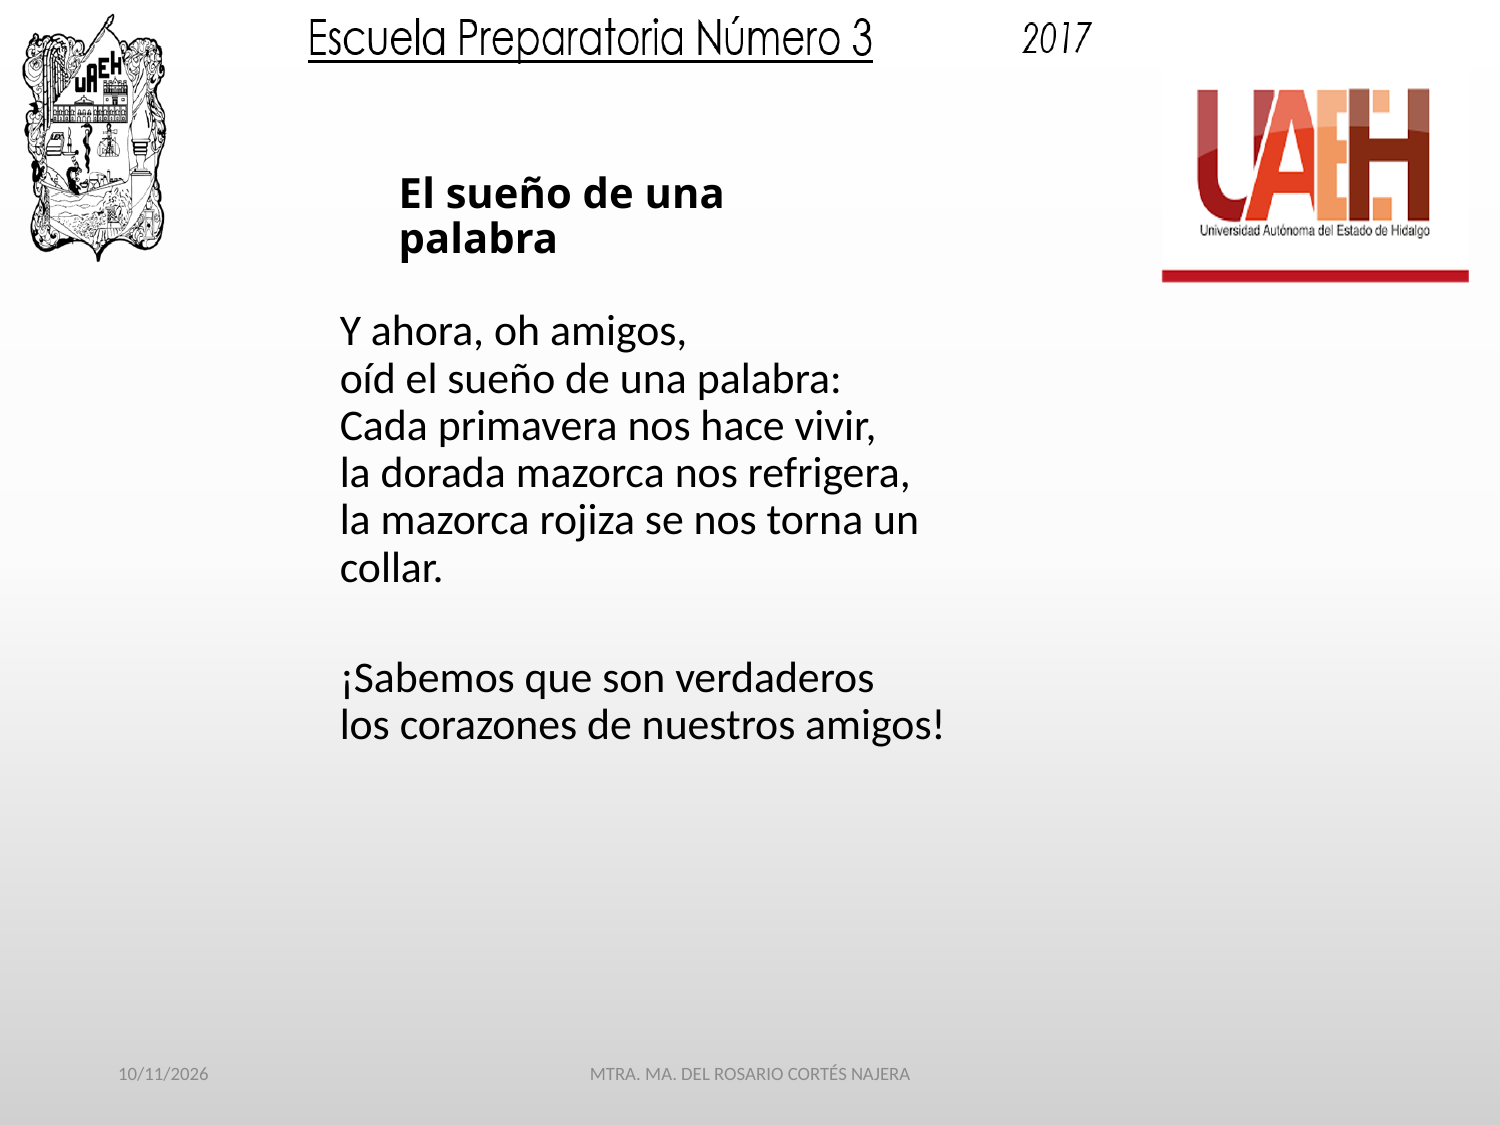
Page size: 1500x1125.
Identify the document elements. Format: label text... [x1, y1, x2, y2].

list Y ahora, oh amigos, oíd el sueño de una palabra: Cada primavera nos hace vivir, la dorada mazorca nos refrigera, la mazorca rojiza se nos torna un collar. ¡Sabemos que son verdaderos los corazones de nuestros amigos! [324, 300, 963, 1015]
footer MTRA. MA. DEL ROSARIO CORTÉS NAJERA [496, 1042, 1004, 1103]
title El sueño de una palabra [383, 148, 815, 287]
picture [0, 0, 1500, 1125]
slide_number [103, 1042, 441, 1103]
